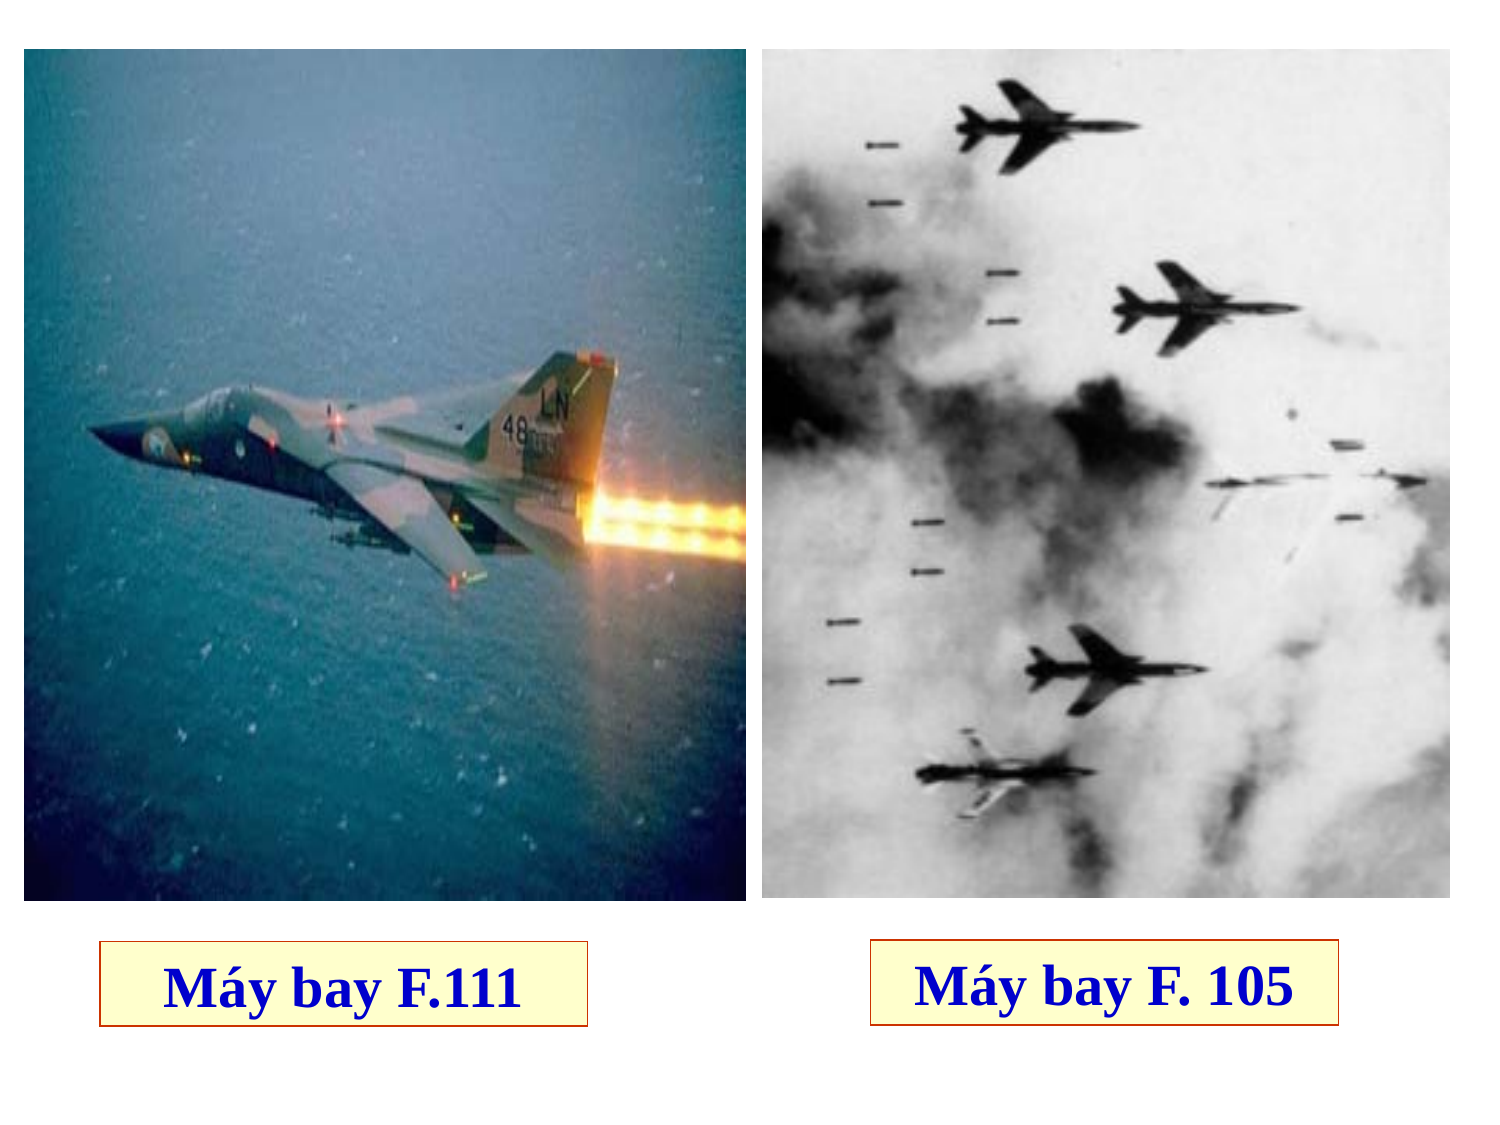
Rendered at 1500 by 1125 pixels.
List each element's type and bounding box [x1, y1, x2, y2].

text_box [762, 49, 1451, 1027]
text_box [24, 49, 746, 1028]
